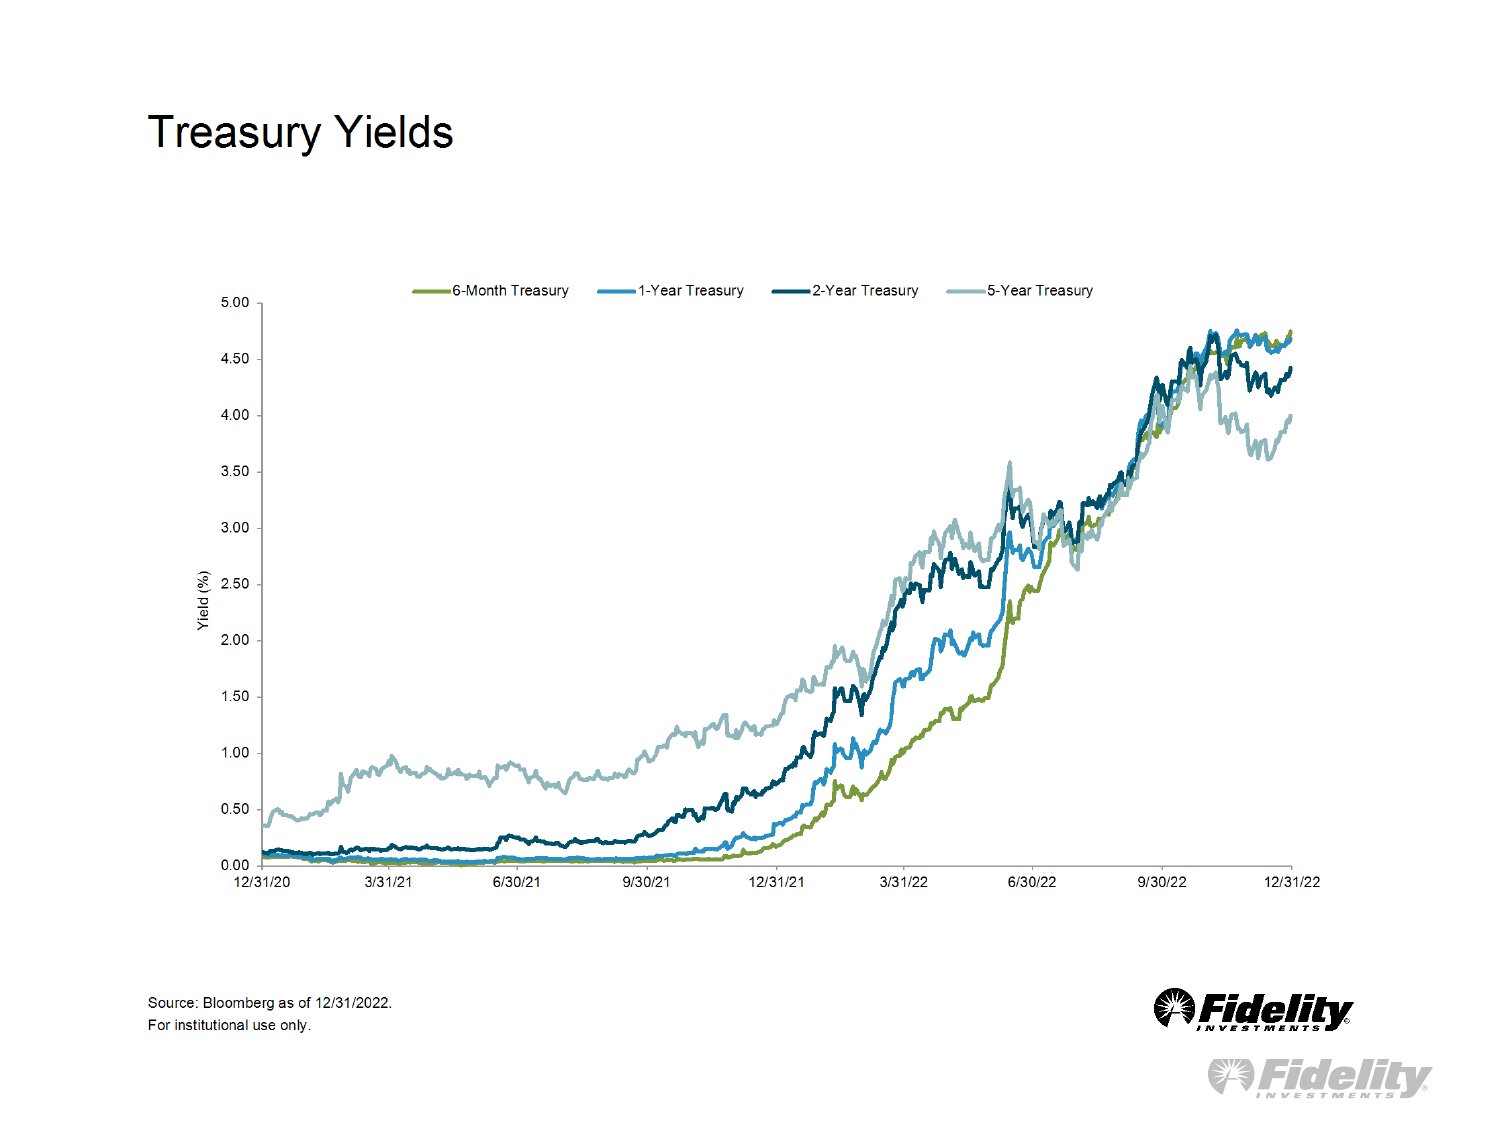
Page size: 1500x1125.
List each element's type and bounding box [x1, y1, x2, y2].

picture [87, 65, 1412, 1060]
